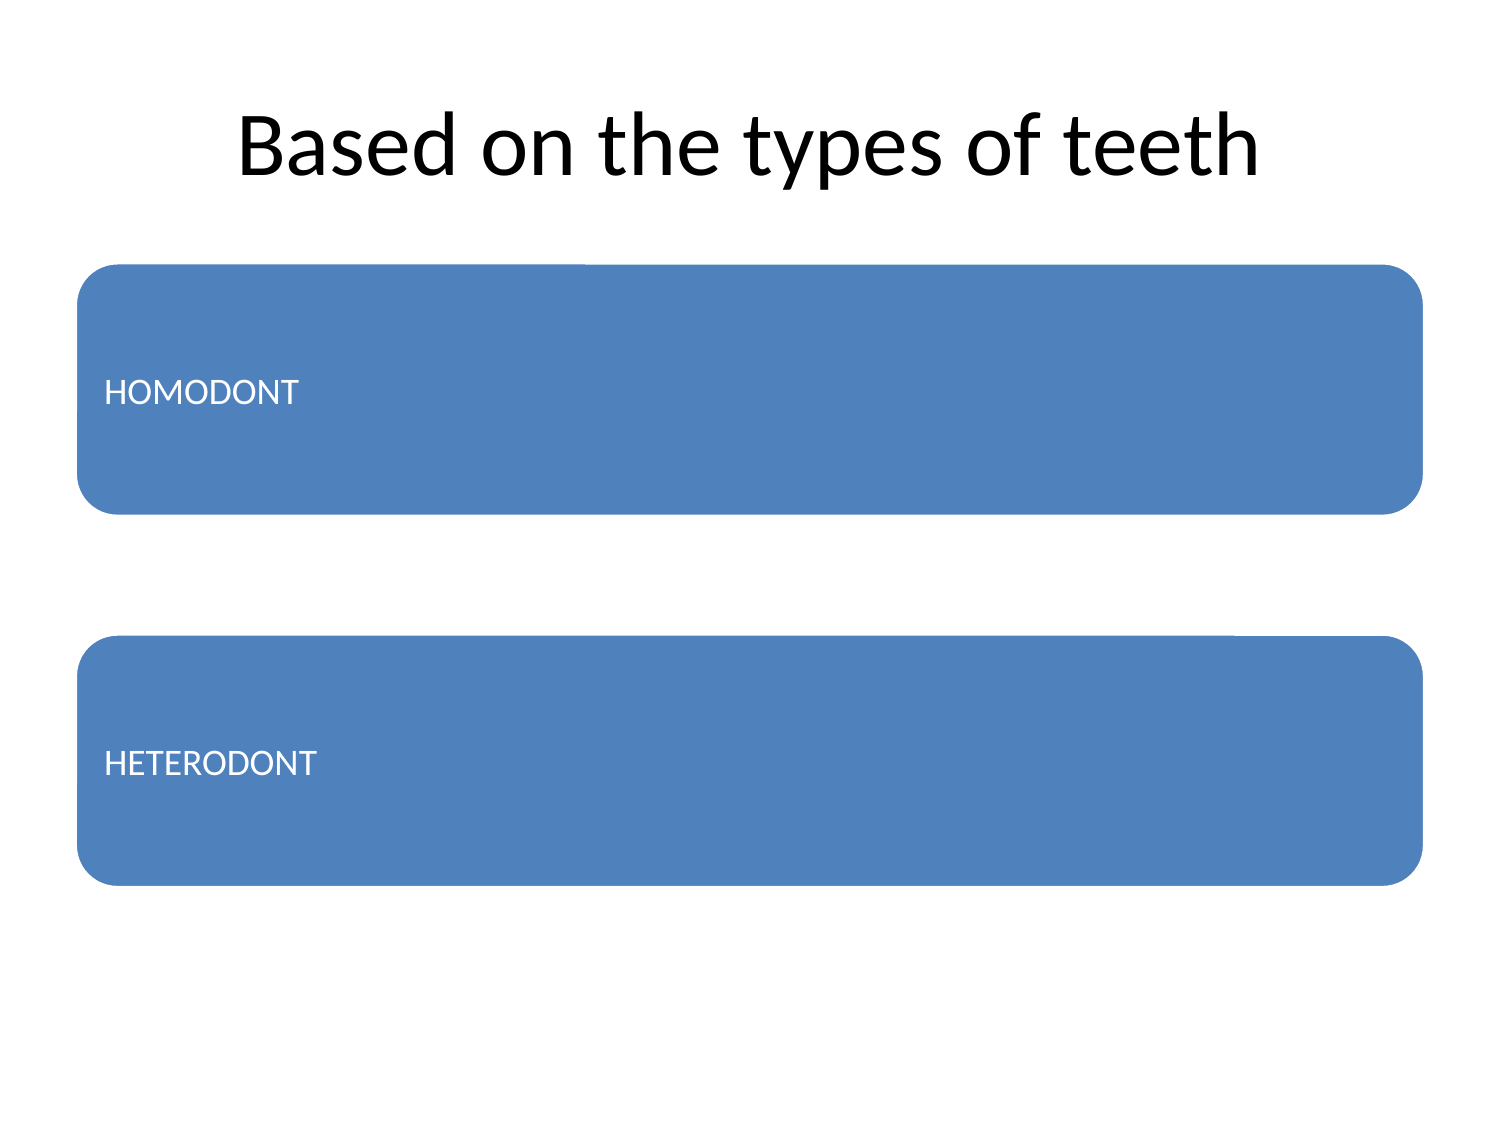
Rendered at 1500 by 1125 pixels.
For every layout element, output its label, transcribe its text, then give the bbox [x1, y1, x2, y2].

title Based on the types of teeth [75, 45, 1425, 233]
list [74, 262, 1426, 1006]
